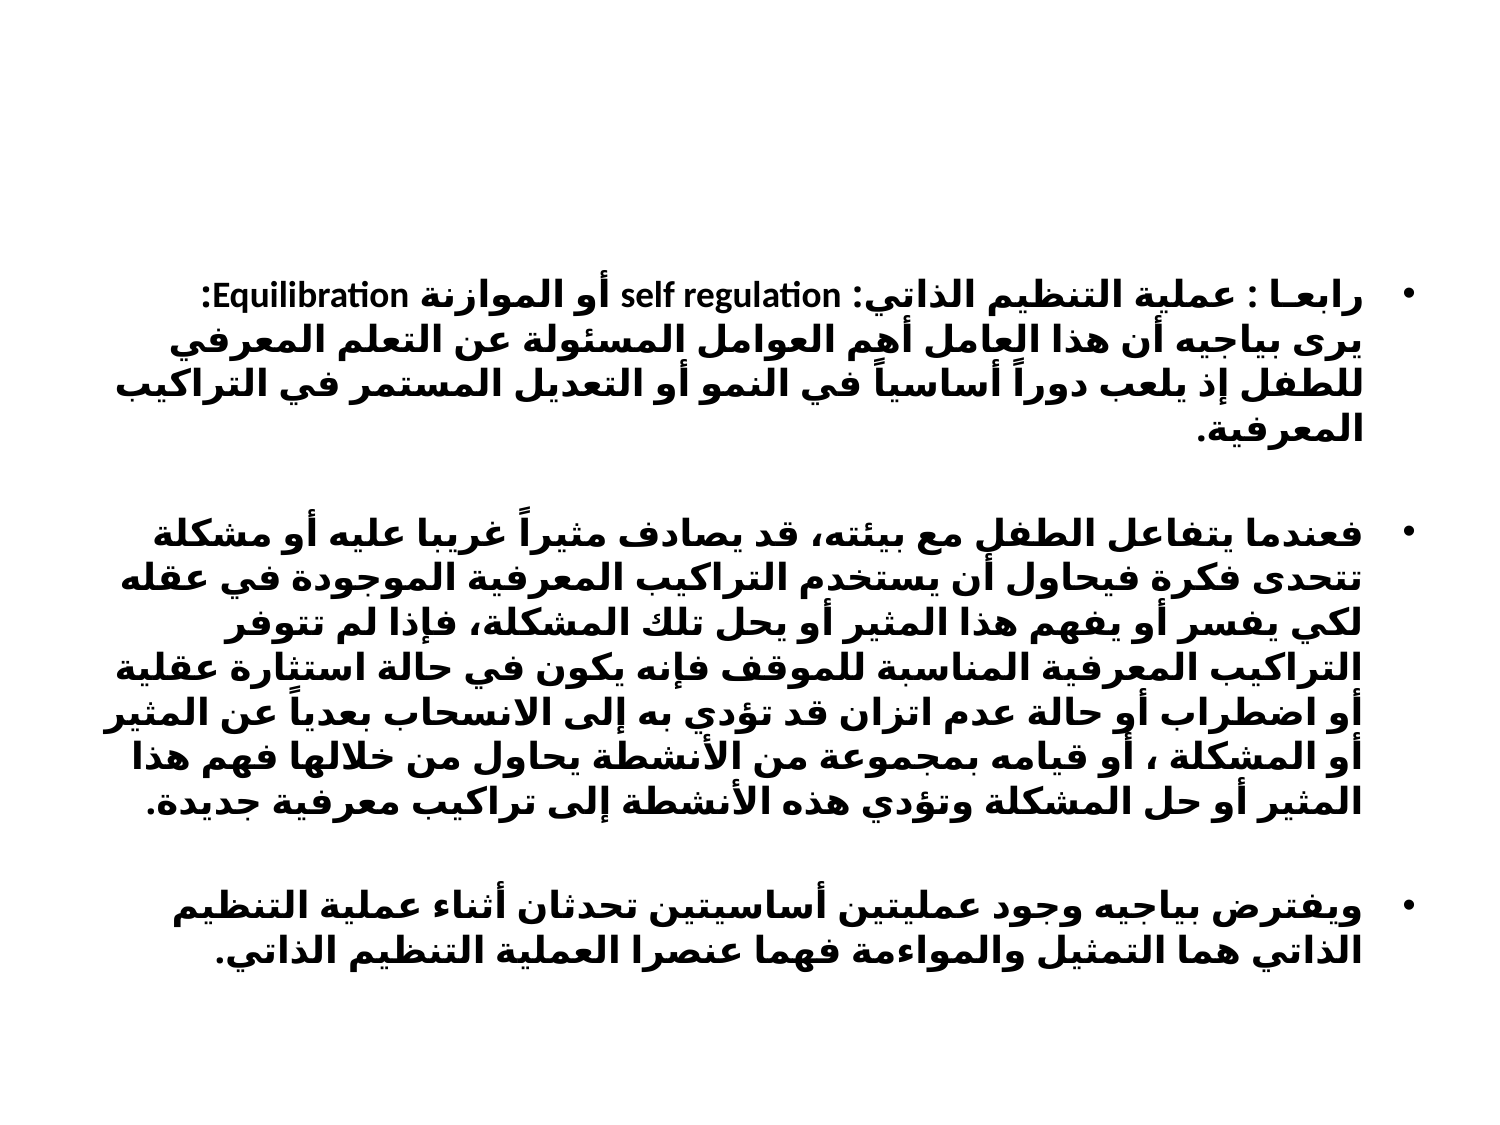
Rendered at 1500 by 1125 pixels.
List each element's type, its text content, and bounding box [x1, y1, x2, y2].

list رابعـا : عملية التنظيم الذاتي: self regulation أو الموازنة Equilibration: يرى بياجيه أن هذا العامل أهم العوامل المسئولة عن التعلم المعرفي للطفل إذ يلعب دوراً أساسياً في النمو أو التعديل المستمر في التراكيب المعرفية. فعندما يتفاعل الطفل مع بيئته، قد يصادف مثيراً غريبا عليه أو مشكلة تتحدى فكرة فيحاول أن يستخدم التراكيب المعرفية الموجودة في عقله لكي يفسر أو يفهم هذا المثير أو يحل تلك المشكلة، فإذا لم تتوفر التراكيب المعرفية المناسبة للموقف فإنه يكون في حالة استثارة عقلية أو اضطراب أو حالة عدم اتزان قد تؤدي به إلى الانسحاب بعدياً عن المثير أو المشكلة ، أو قيامه بمجموعة من الأنشطة يحاول من خلالها فهم هذا المثير أو حل المشكلة وتؤدي هذه الأنشطة إلى تراكيب معرفية جديدة. ويفترض بياجيه وجود عمليتين أساسيتين تحدثان أثناء عملية التنظيم الذاتي هما التمثيل والمواءمة فهما عنصرا العملية التنظيم الذاتي. [75, 262, 1425, 1005]
